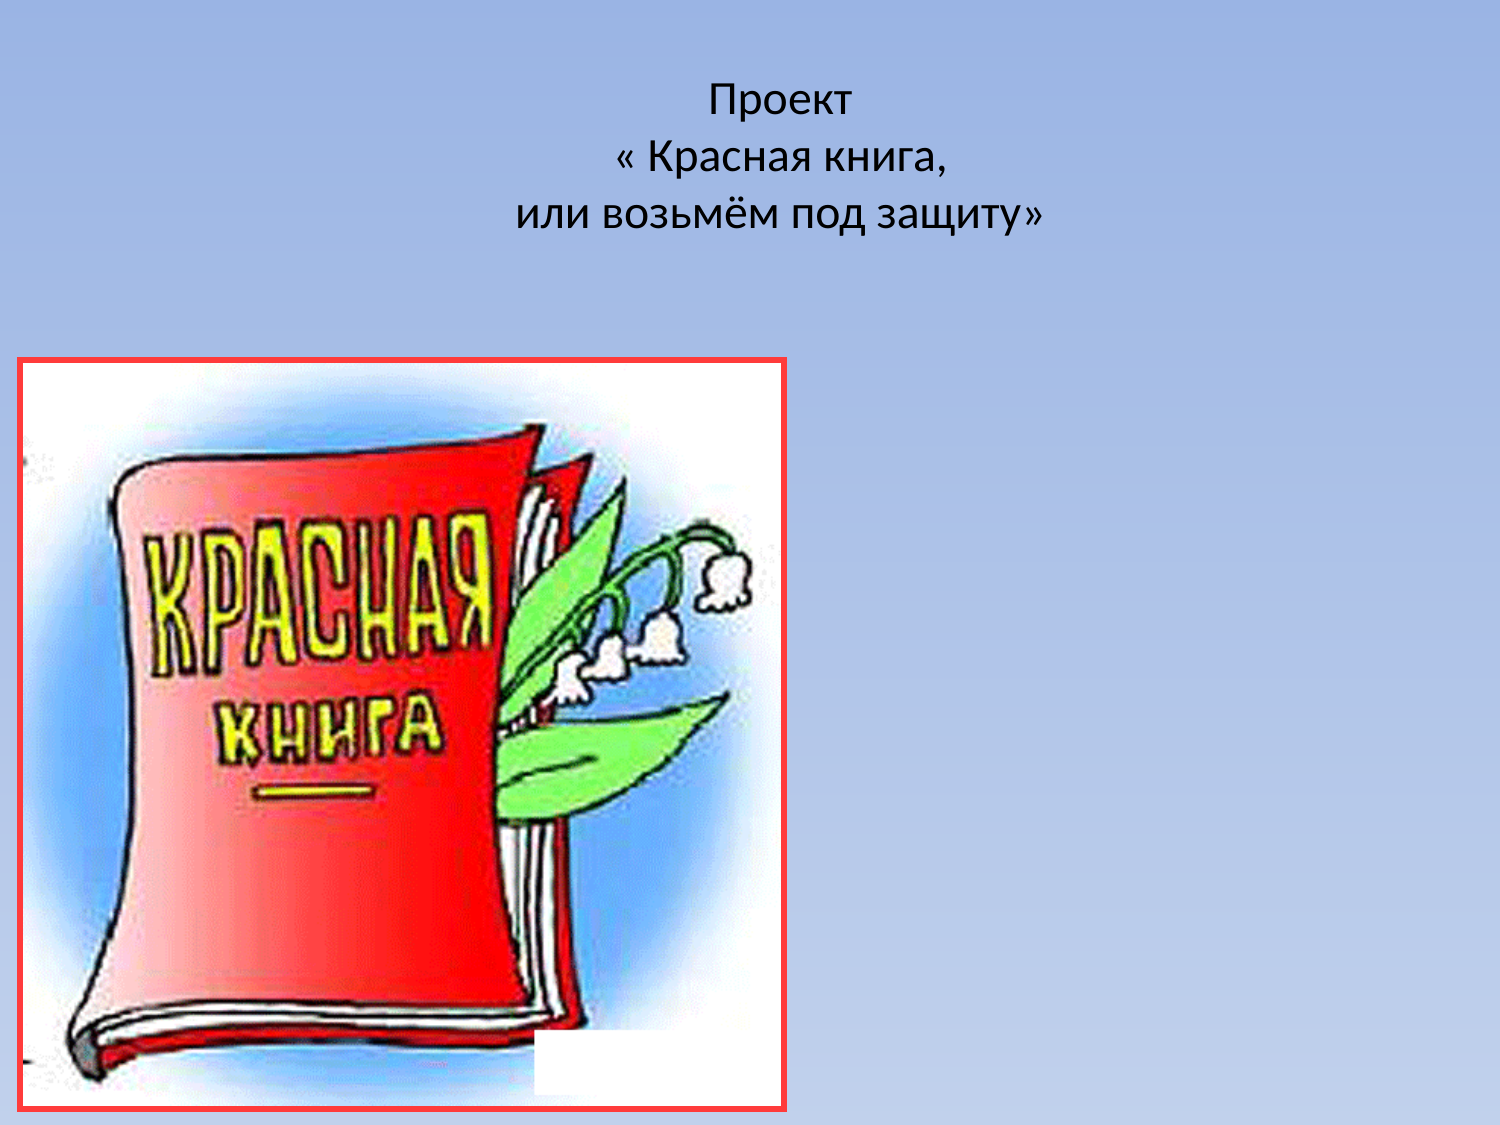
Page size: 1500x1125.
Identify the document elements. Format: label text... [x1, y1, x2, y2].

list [23, 362, 782, 1106]
title Проект « Красная книга, или возьмём под защиту» [105, 58, 1456, 247]
